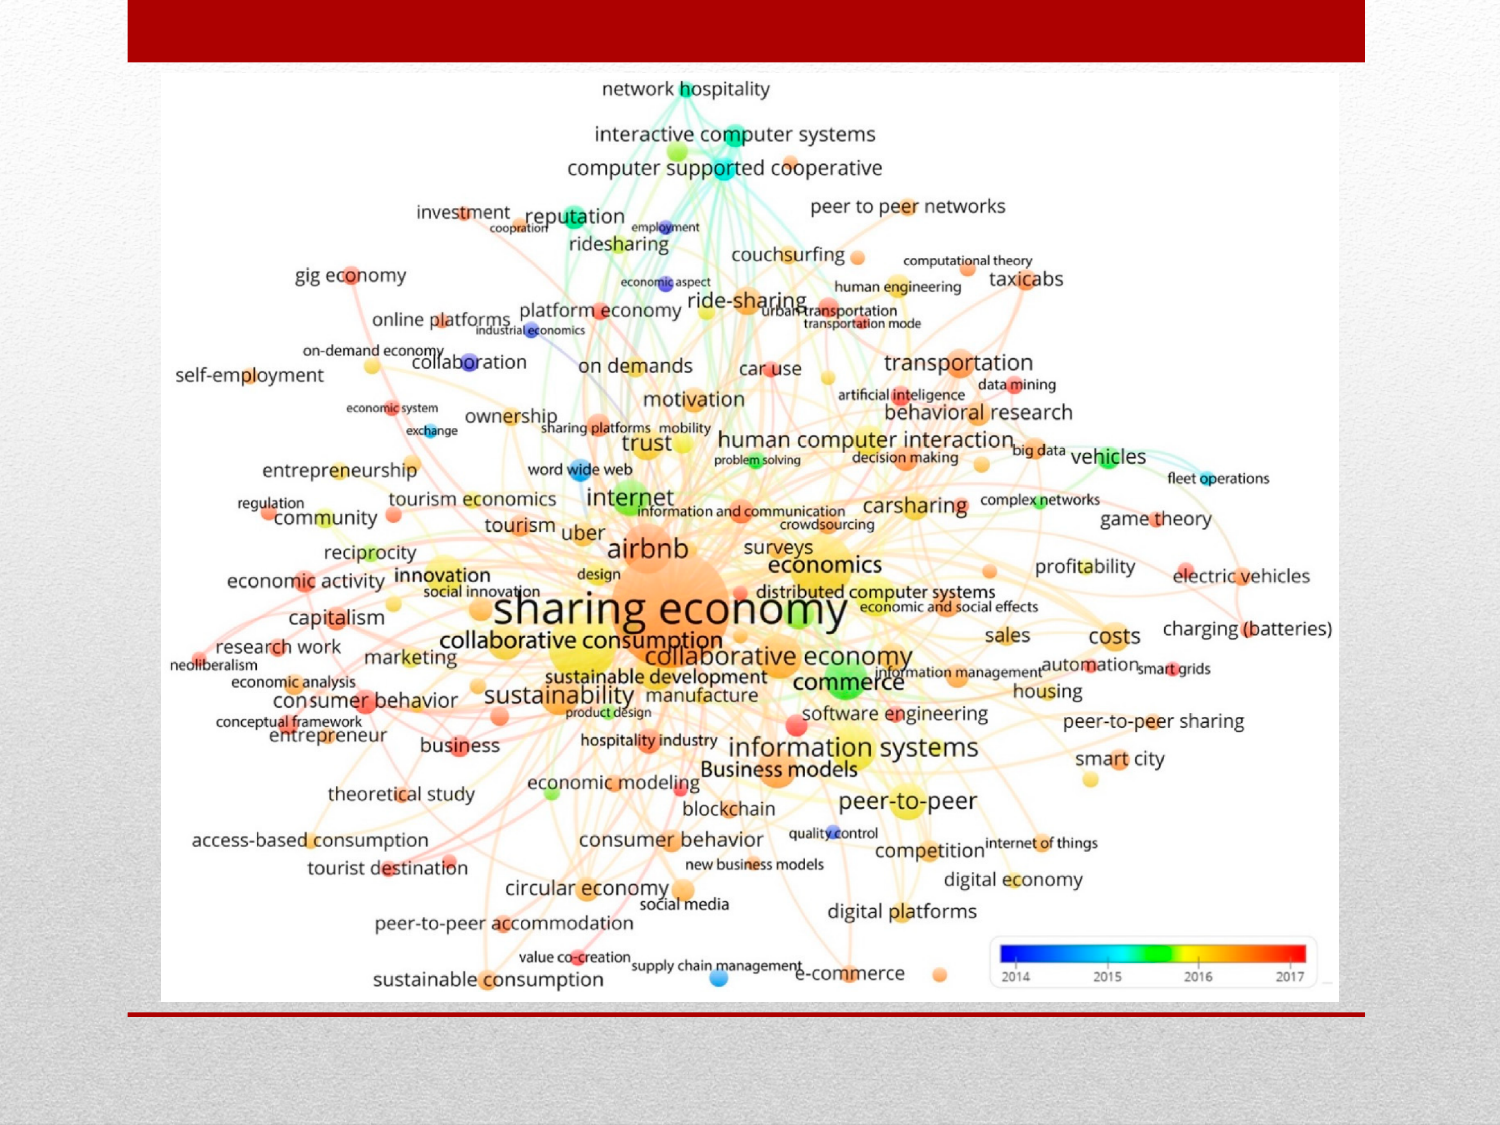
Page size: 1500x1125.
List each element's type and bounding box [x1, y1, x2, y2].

picture [160, 72, 1340, 1003]
